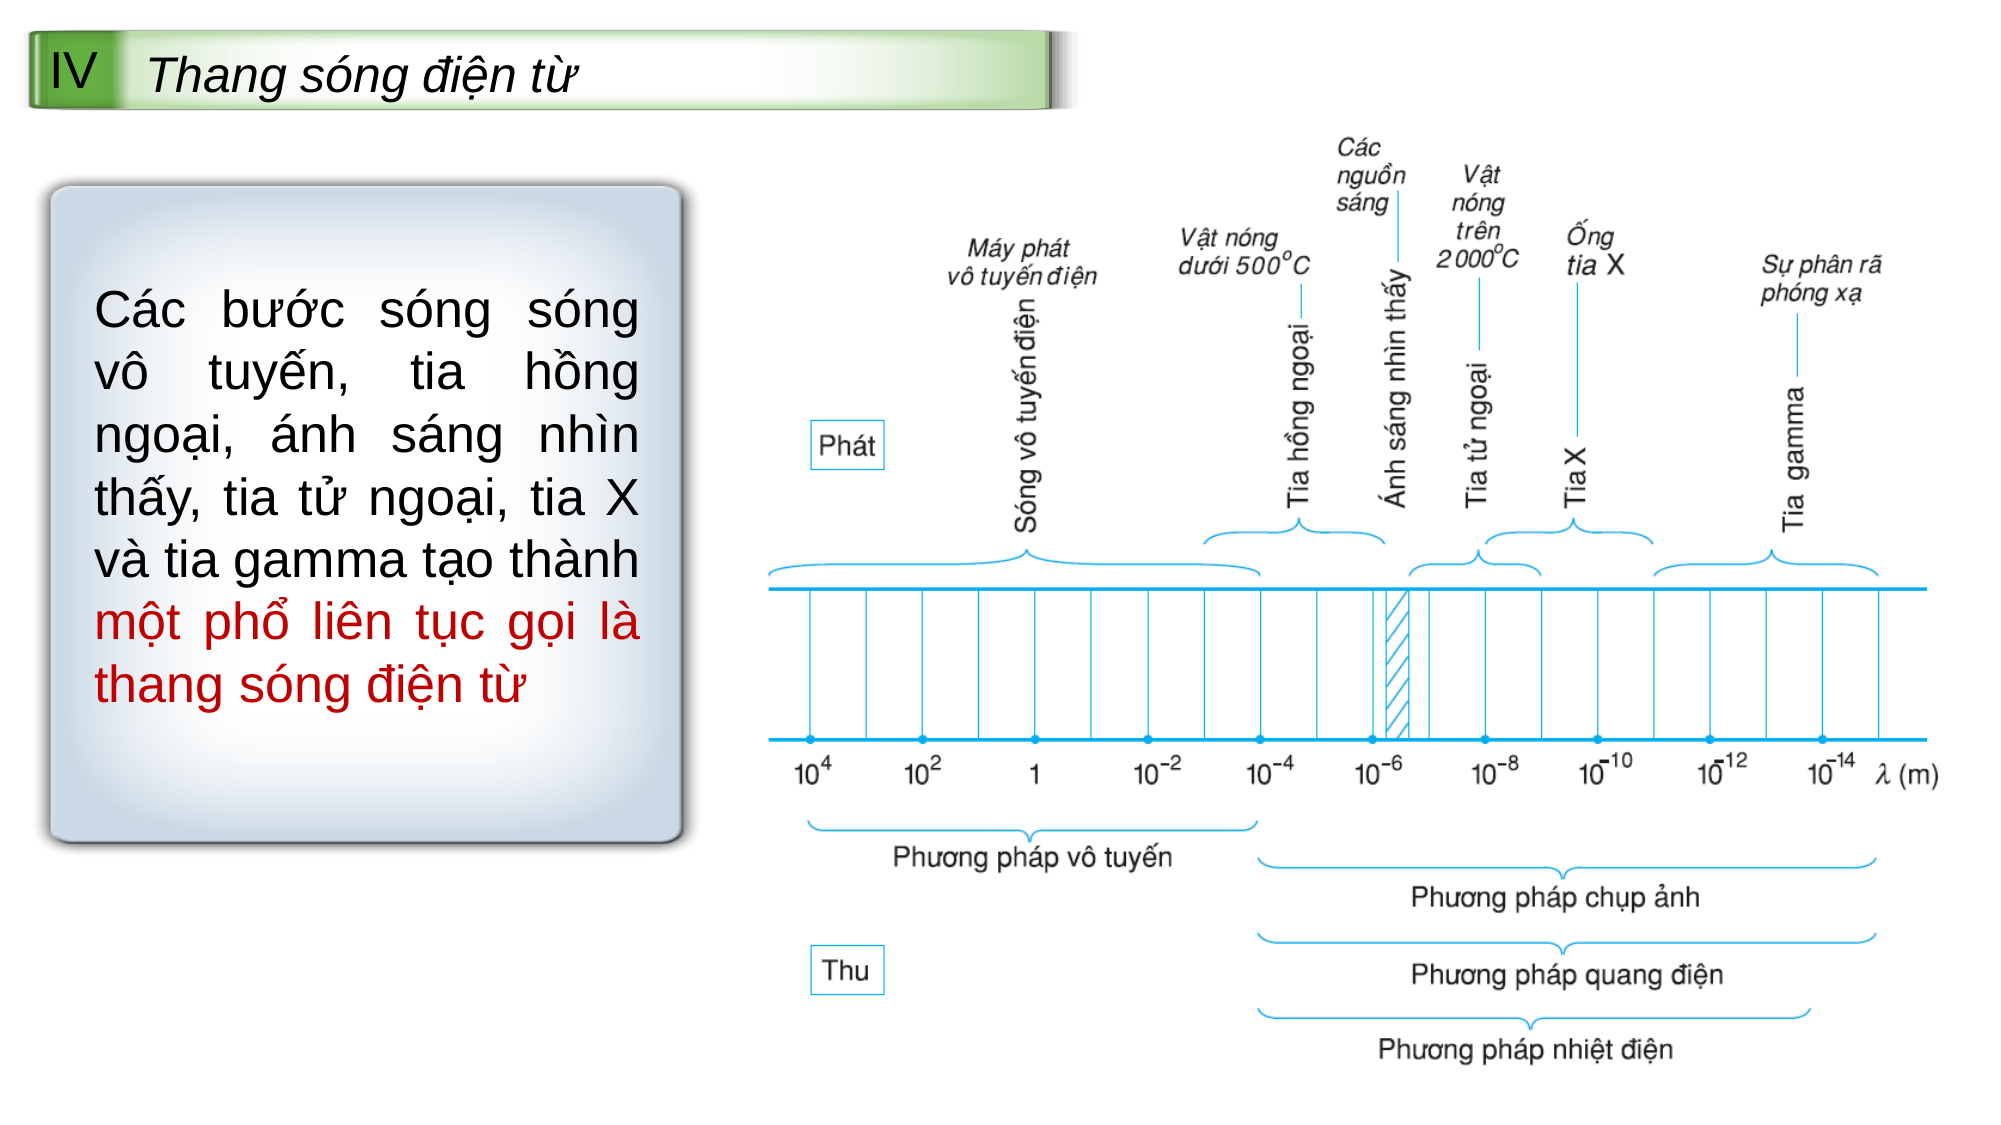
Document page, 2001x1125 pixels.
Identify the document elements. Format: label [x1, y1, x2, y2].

text_box [0, 29, 1626, 113]
picture [32, 172, 703, 858]
picture [715, 115, 1969, 1067]
